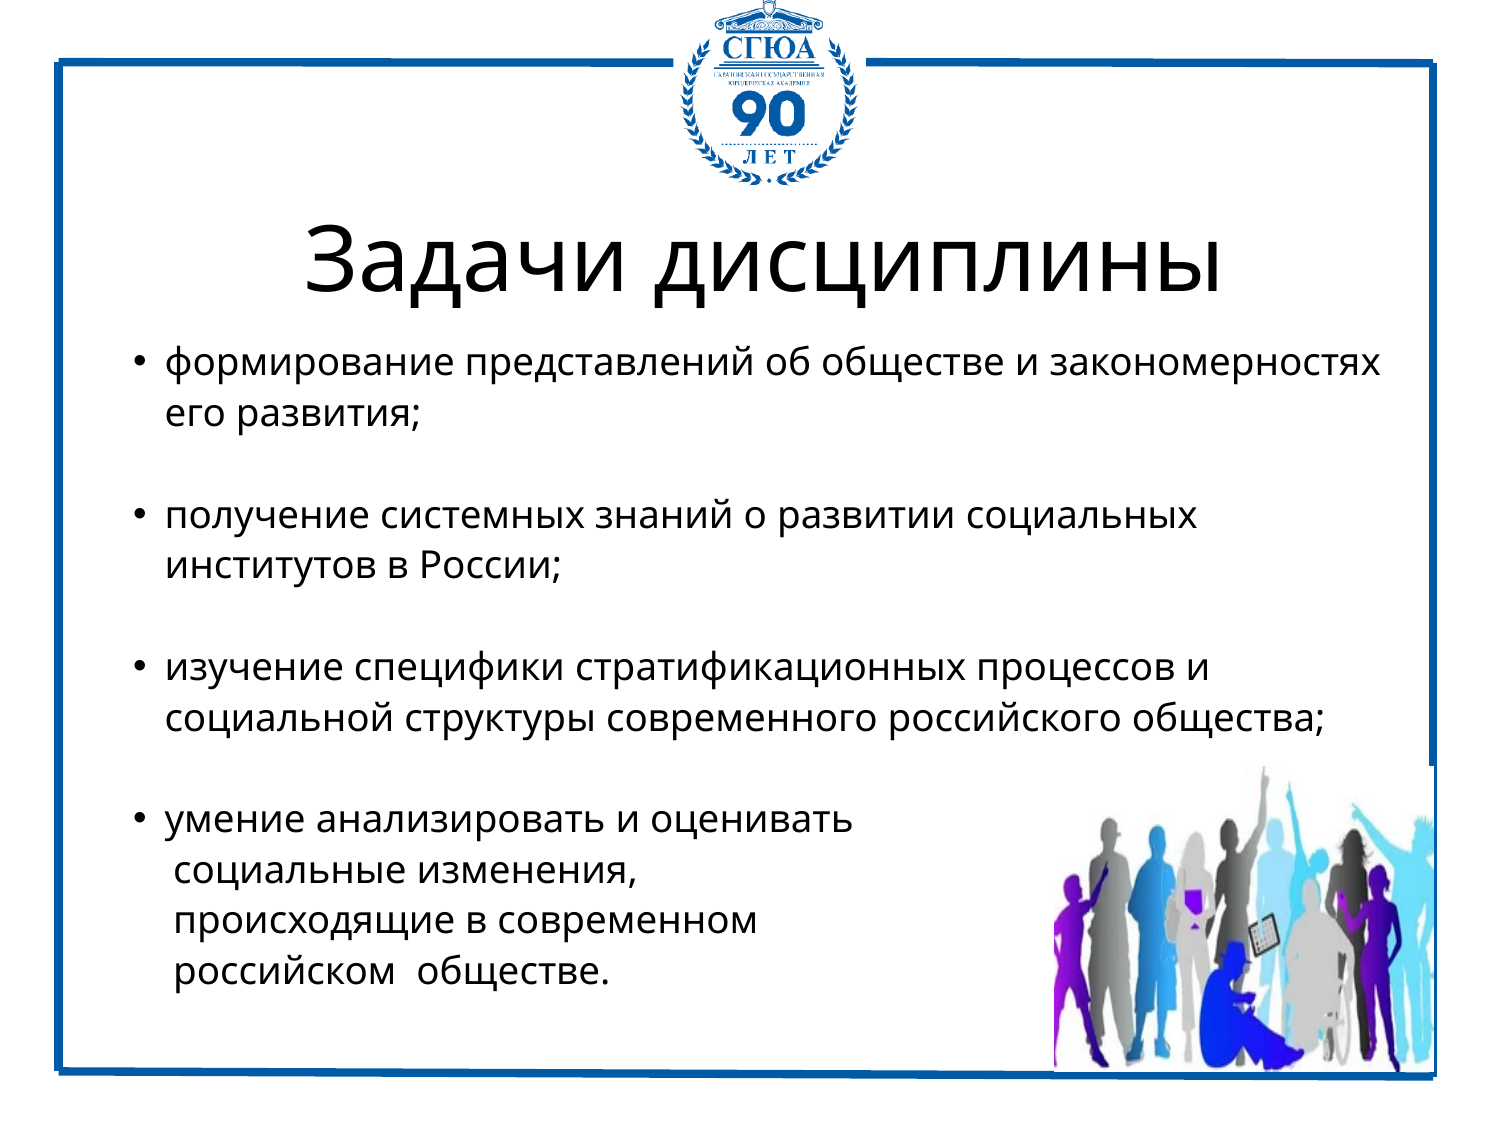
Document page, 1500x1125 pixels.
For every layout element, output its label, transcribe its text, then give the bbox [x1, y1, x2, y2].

title Задачи дисциплины [118, 185, 1412, 325]
picture [679, 0, 858, 186]
picture [1054, 766, 1434, 1072]
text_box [58, 1071, 1433, 1077]
list формирование представлений об обществе и закономерностях его развития; получение системных знаний о развитии социальных институтов в России; изучение специфики стратификационных процессов и социальной структуры современного российского общества; умение анализировать и оценивать социальные изменения, происходящие в современном российском обществе. [118, 325, 1412, 1027]
